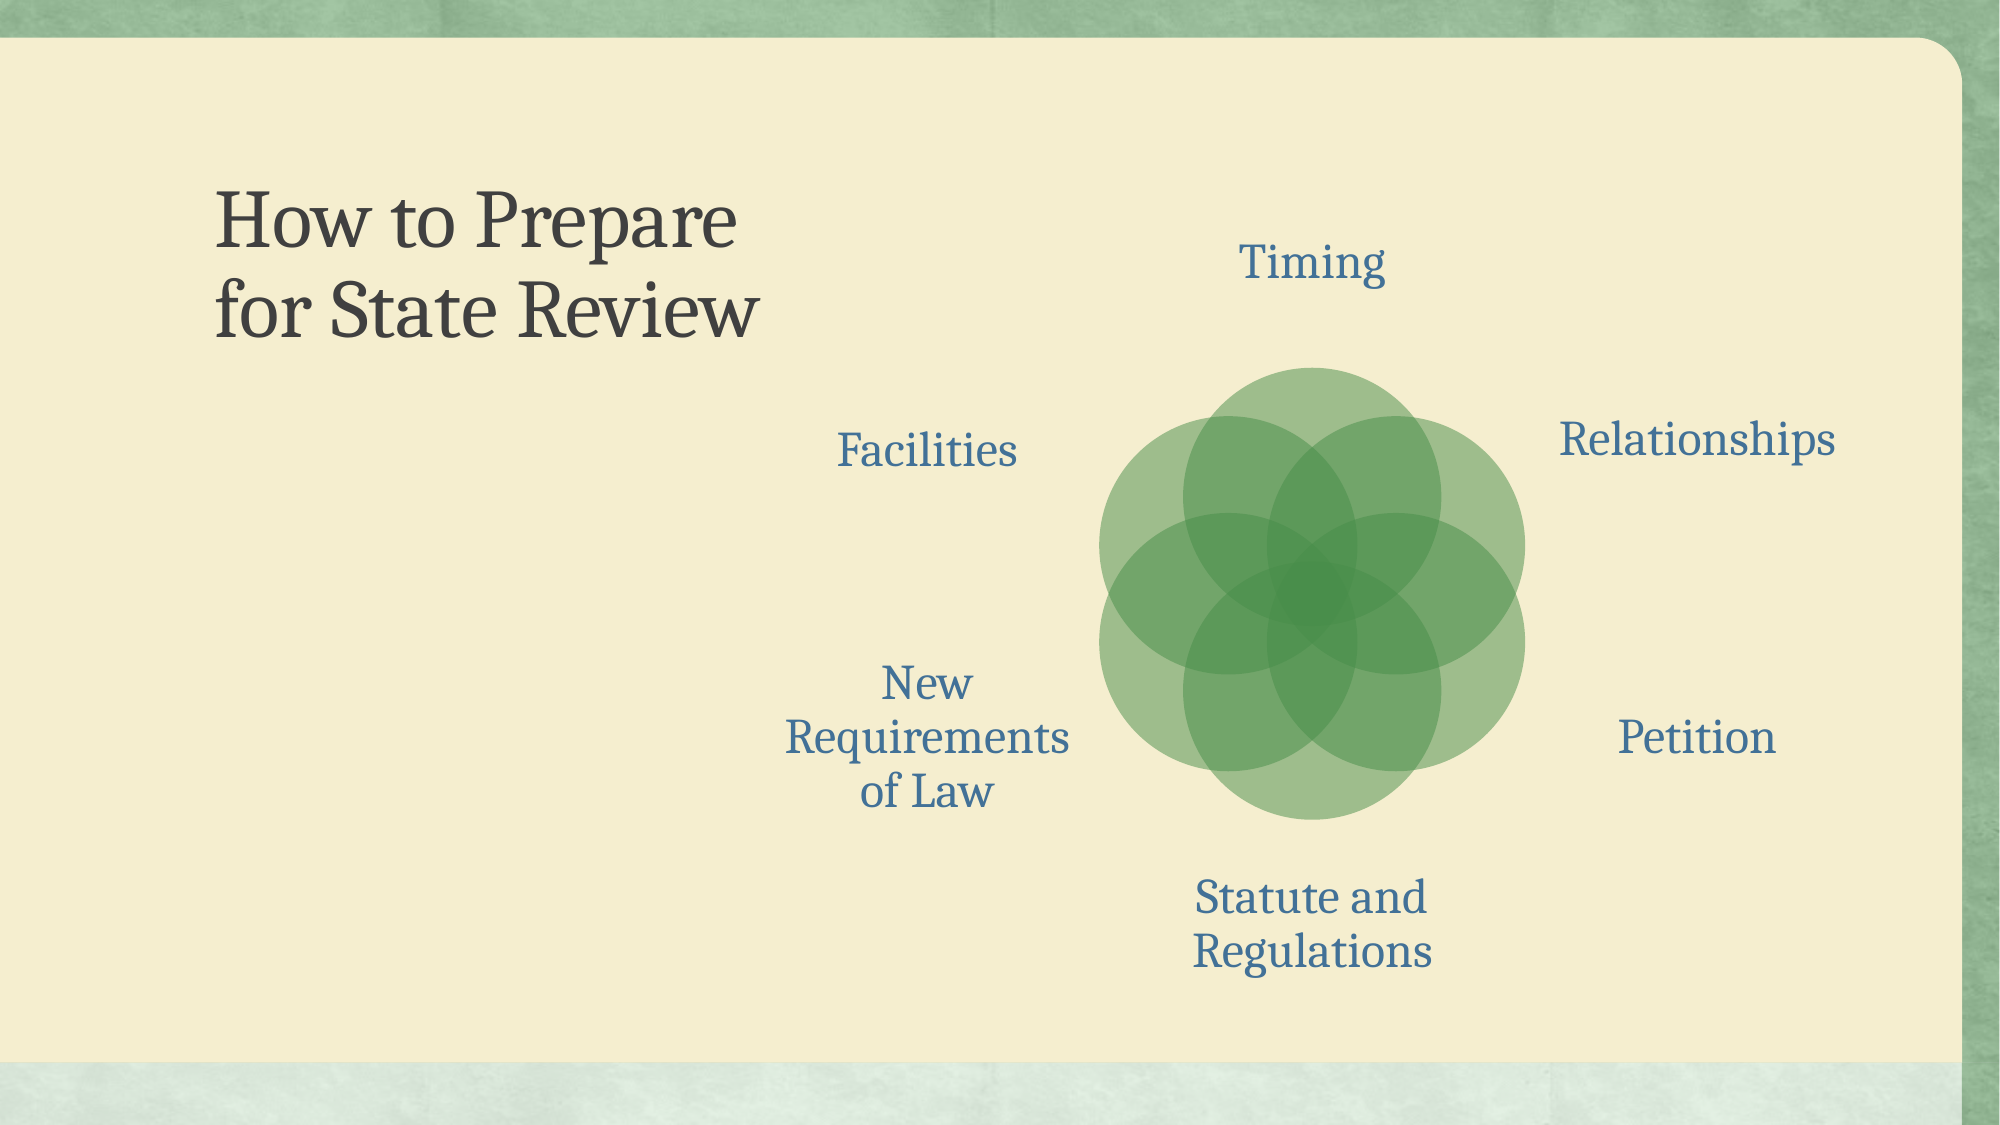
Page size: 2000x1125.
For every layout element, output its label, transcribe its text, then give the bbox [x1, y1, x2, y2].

title How to Prepare for State Review [199, 149, 863, 463]
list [599, 174, 2000, 1013]
